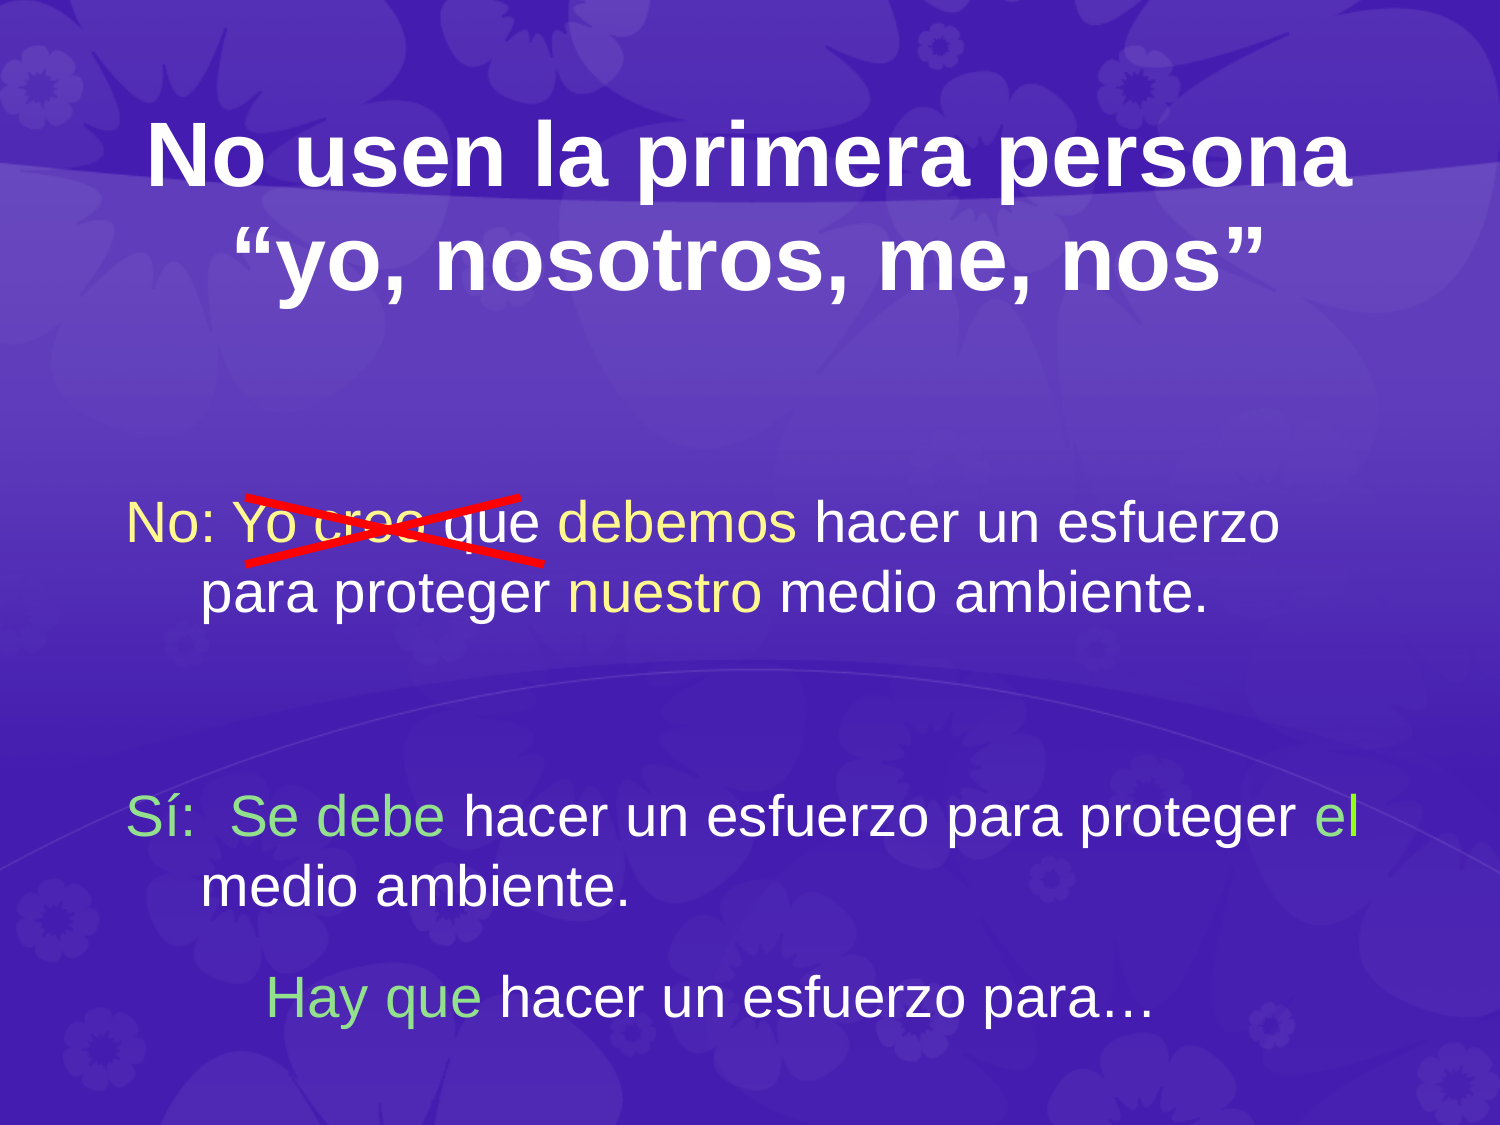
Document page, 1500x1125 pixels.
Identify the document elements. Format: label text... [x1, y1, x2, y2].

picture [0, 0, 1500, 1125]
title No usen la primera persona “yo, nosotros, me, nos” [127, 65, 1372, 349]
list No: Yo creo que debemos hacer un esfuerzo para proteger nuestro medio ambiente. Sí: Se debe hacer un esfuerzo para proteger el medio ambiente. Hay que hacer un esfuerzo para… [110, 477, 1386, 1125]
